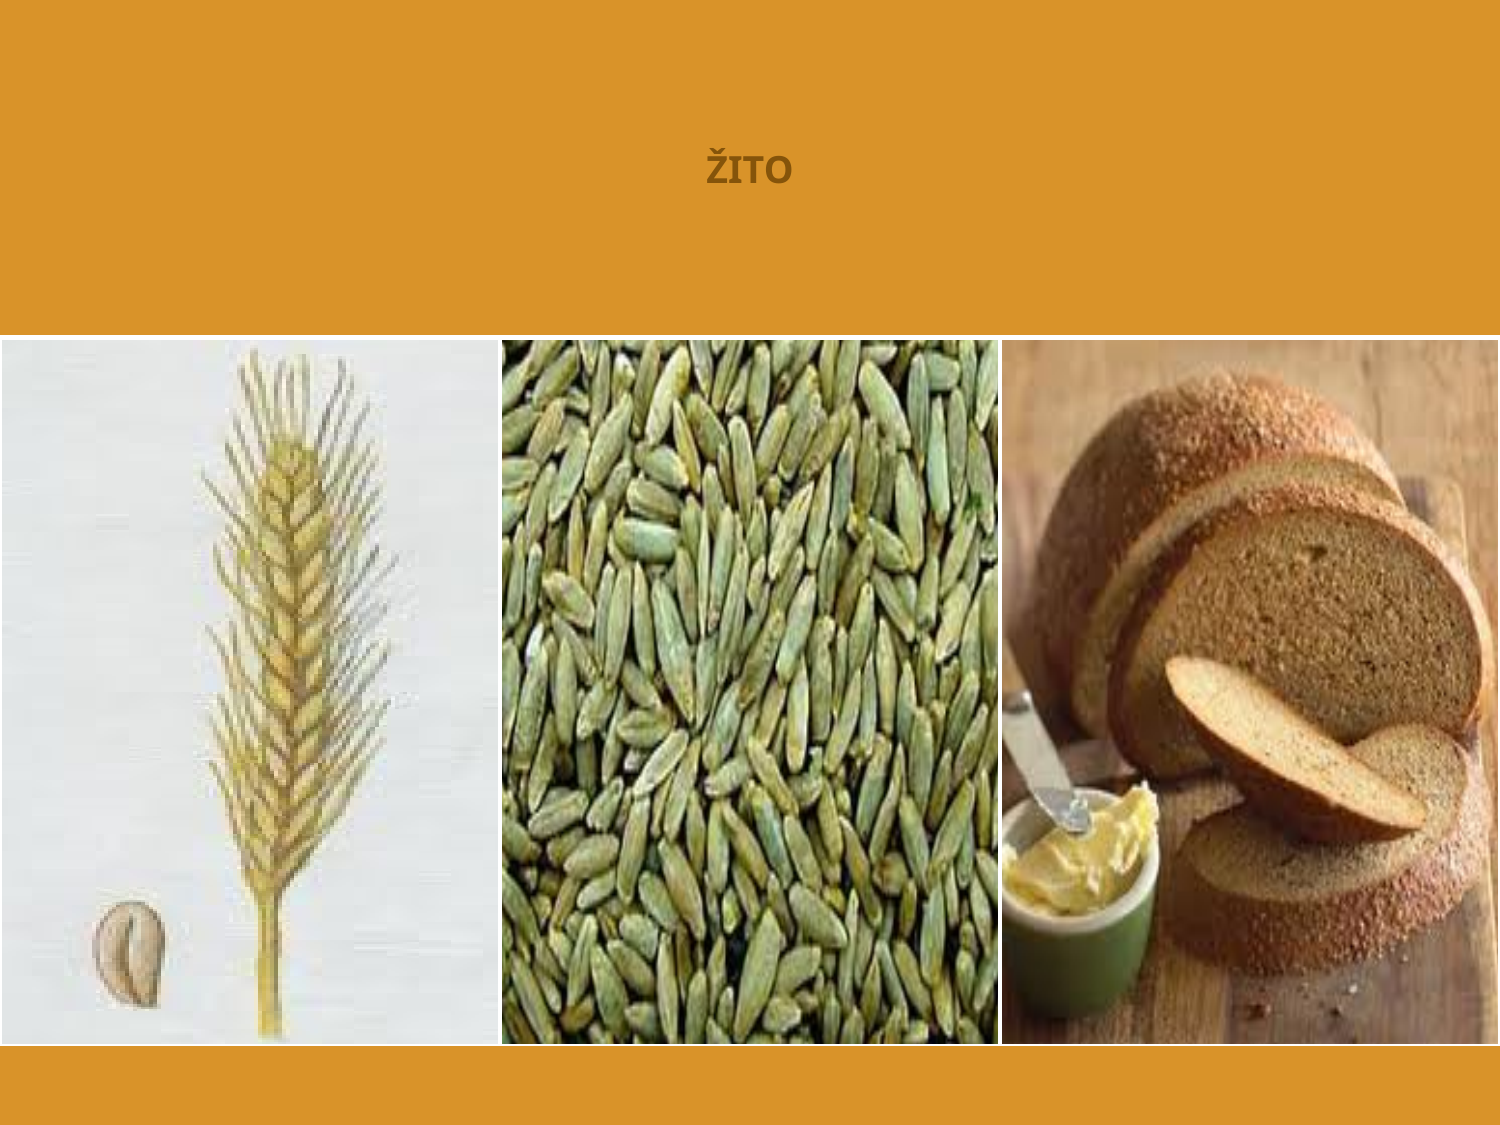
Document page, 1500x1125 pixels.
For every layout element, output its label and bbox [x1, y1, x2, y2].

list [0, 0, 1500, 1125]
